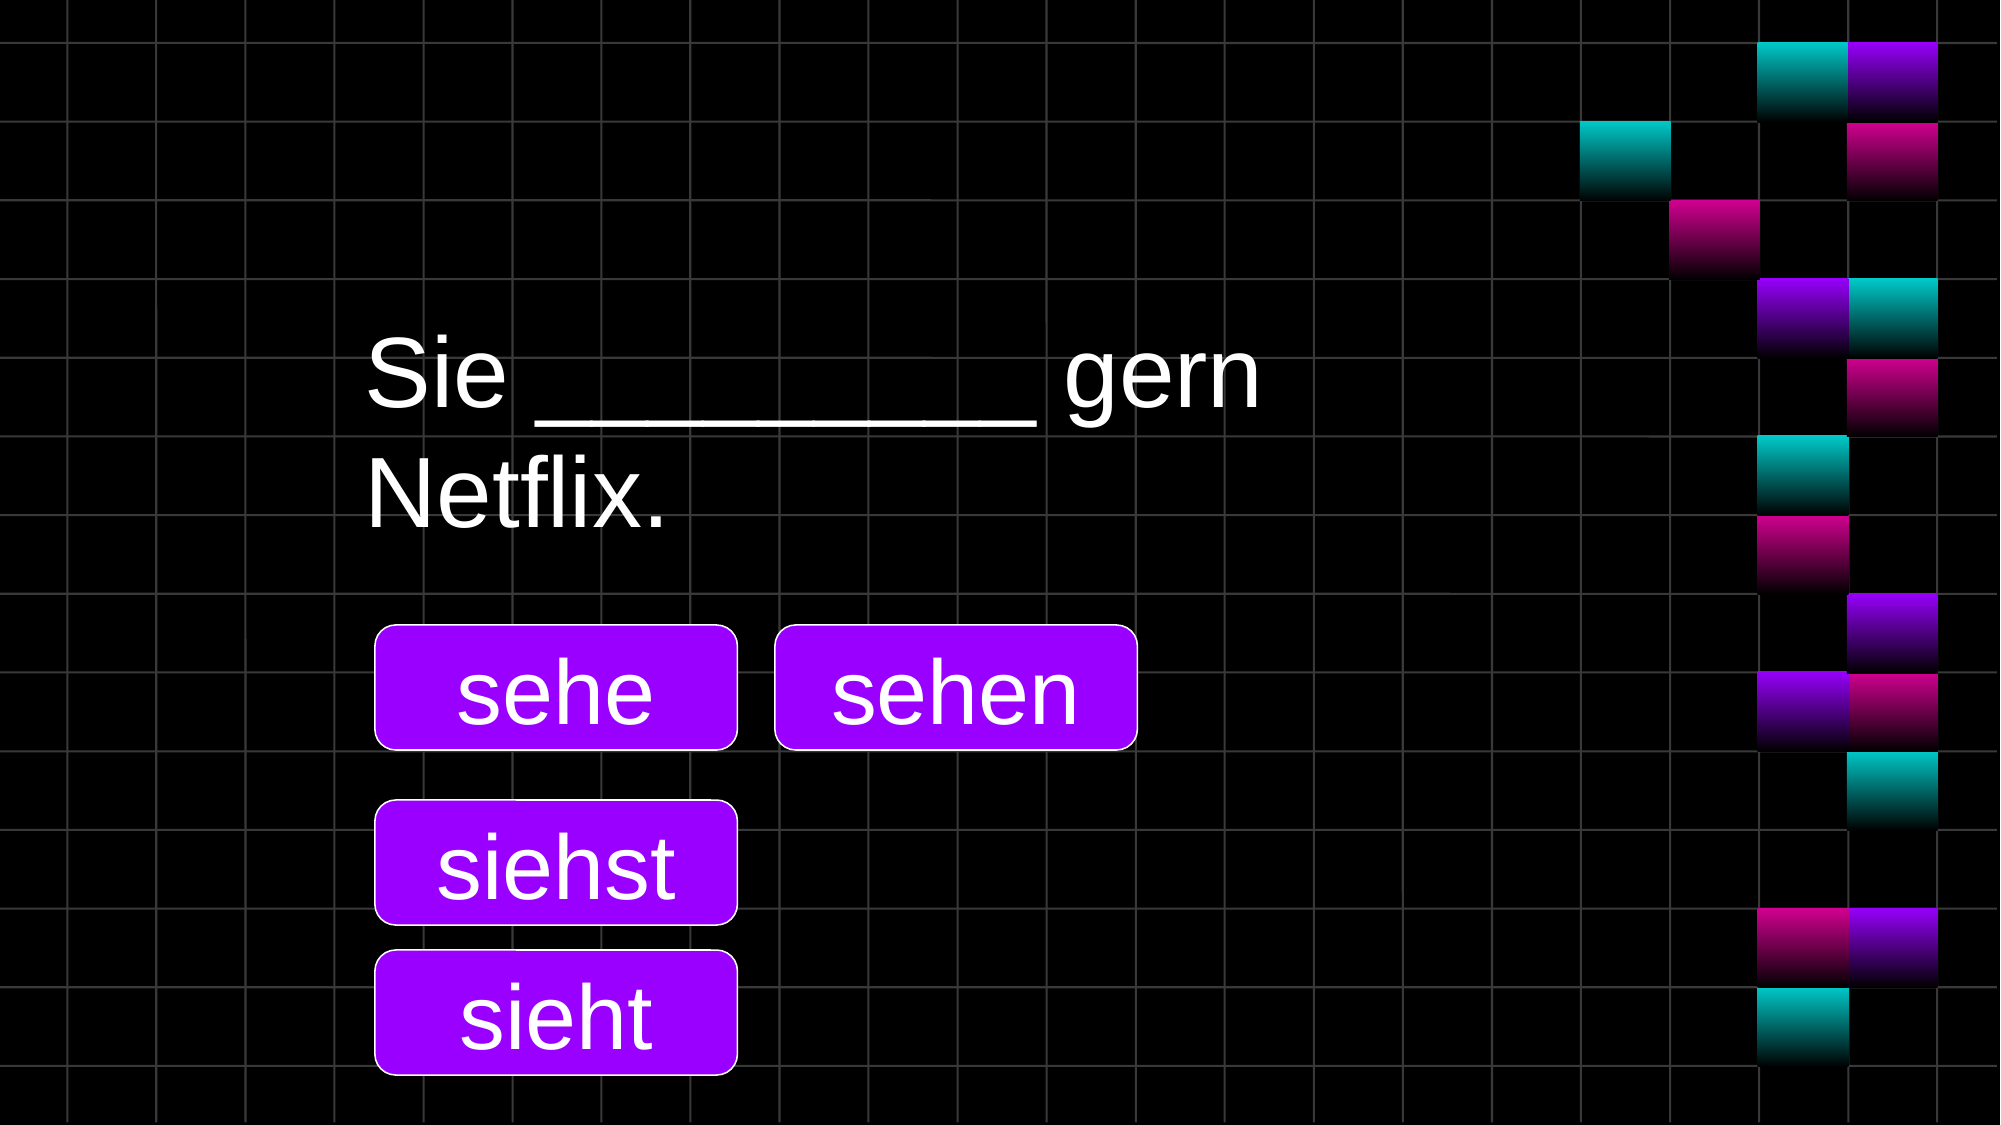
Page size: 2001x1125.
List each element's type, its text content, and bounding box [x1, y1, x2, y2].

text_box siehst [374, 799, 738, 926]
text_box Sie _________ gern Netflix. [349, 299, 1463, 555]
text_box sieht [374, 949, 738, 1076]
text_box sehe [374, 624, 738, 751]
text_box sehen [774, 624, 1138, 751]
